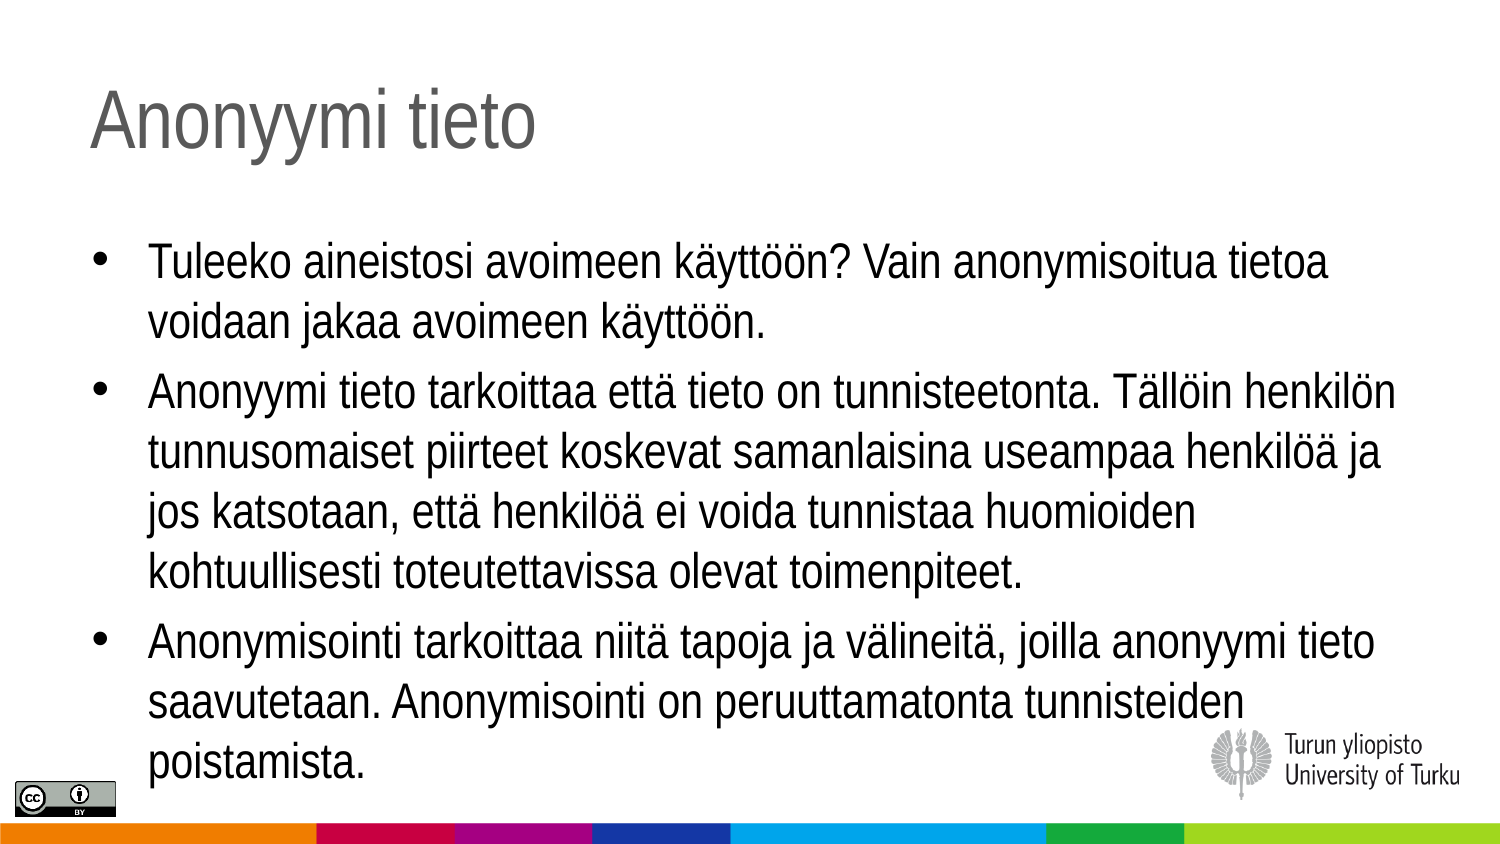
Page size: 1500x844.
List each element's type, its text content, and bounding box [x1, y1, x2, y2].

picture [1424, 728, 1459, 800]
title Anonyymi tieto [75, 45, 1424, 186]
picture [15, 781, 116, 817]
picture [1047, 823, 1500, 844]
list Tuleeko aineistosi avoimeen käyttöön? Vain anonymisoitua tietoa voidaan jakaa avoimeen käyttöön. Anonyymi tieto tarkoittaa että tieto on tunnisteetonta. Tällöin henkilön tunnusomaiset piirteet koskevat samanlaisina useampaa henkilöä ja jos katsotaan, että henkilöä ei voida tunnistaa huomioiden kohtuullisesti toteutettavissa olevat toimenpiteet. Anonymisointi tarkoittaa niitä tapoja ja välineitä, joilla anonyymi tieto saavutetaan. Anonymisointi on peruuttamatonta tunnisteiden poistamista. [76, 221, 1424, 800]
picture [0, 823, 730, 844]
